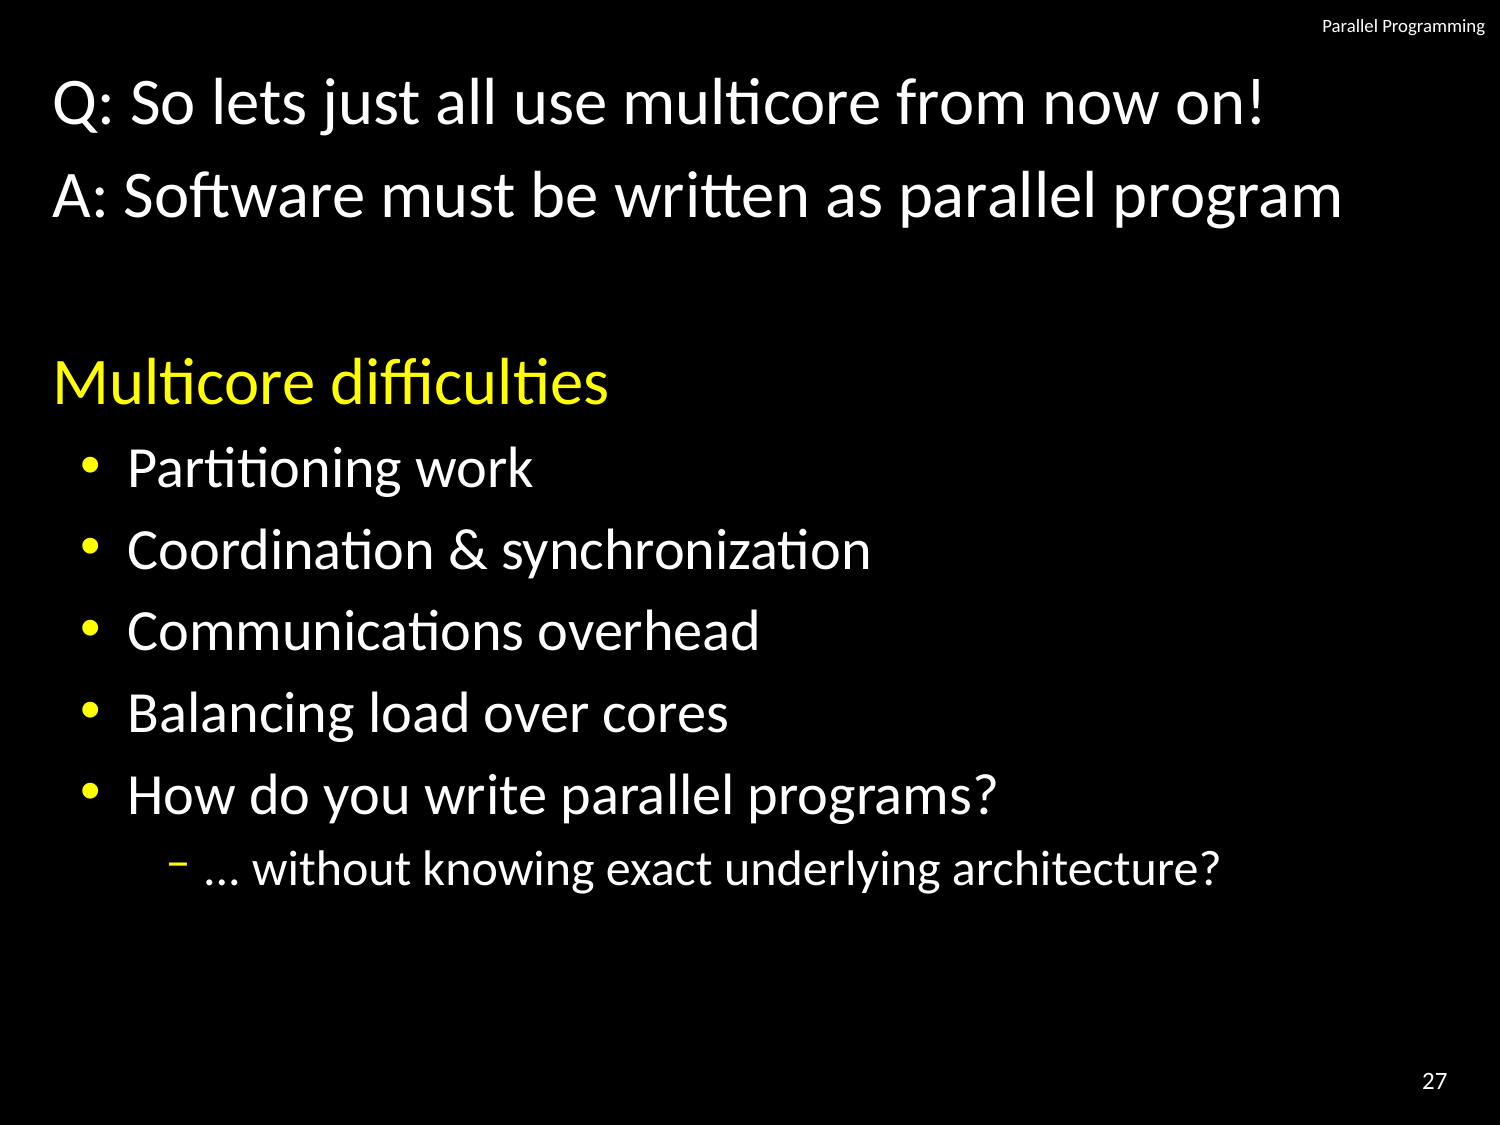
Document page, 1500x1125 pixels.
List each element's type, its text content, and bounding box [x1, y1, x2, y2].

title Parallel Programming [924, 0, 1500, 50]
list Q: So lets just all use multicore from now on! A: Software must be written as parallel program Multicore difficulties Partitioning work Coordination & synchronization Communications overhead Balancing load over cores How do you write parallel programs? ... without knowing exact underlying architecture? [37, 50, 1463, 1063]
